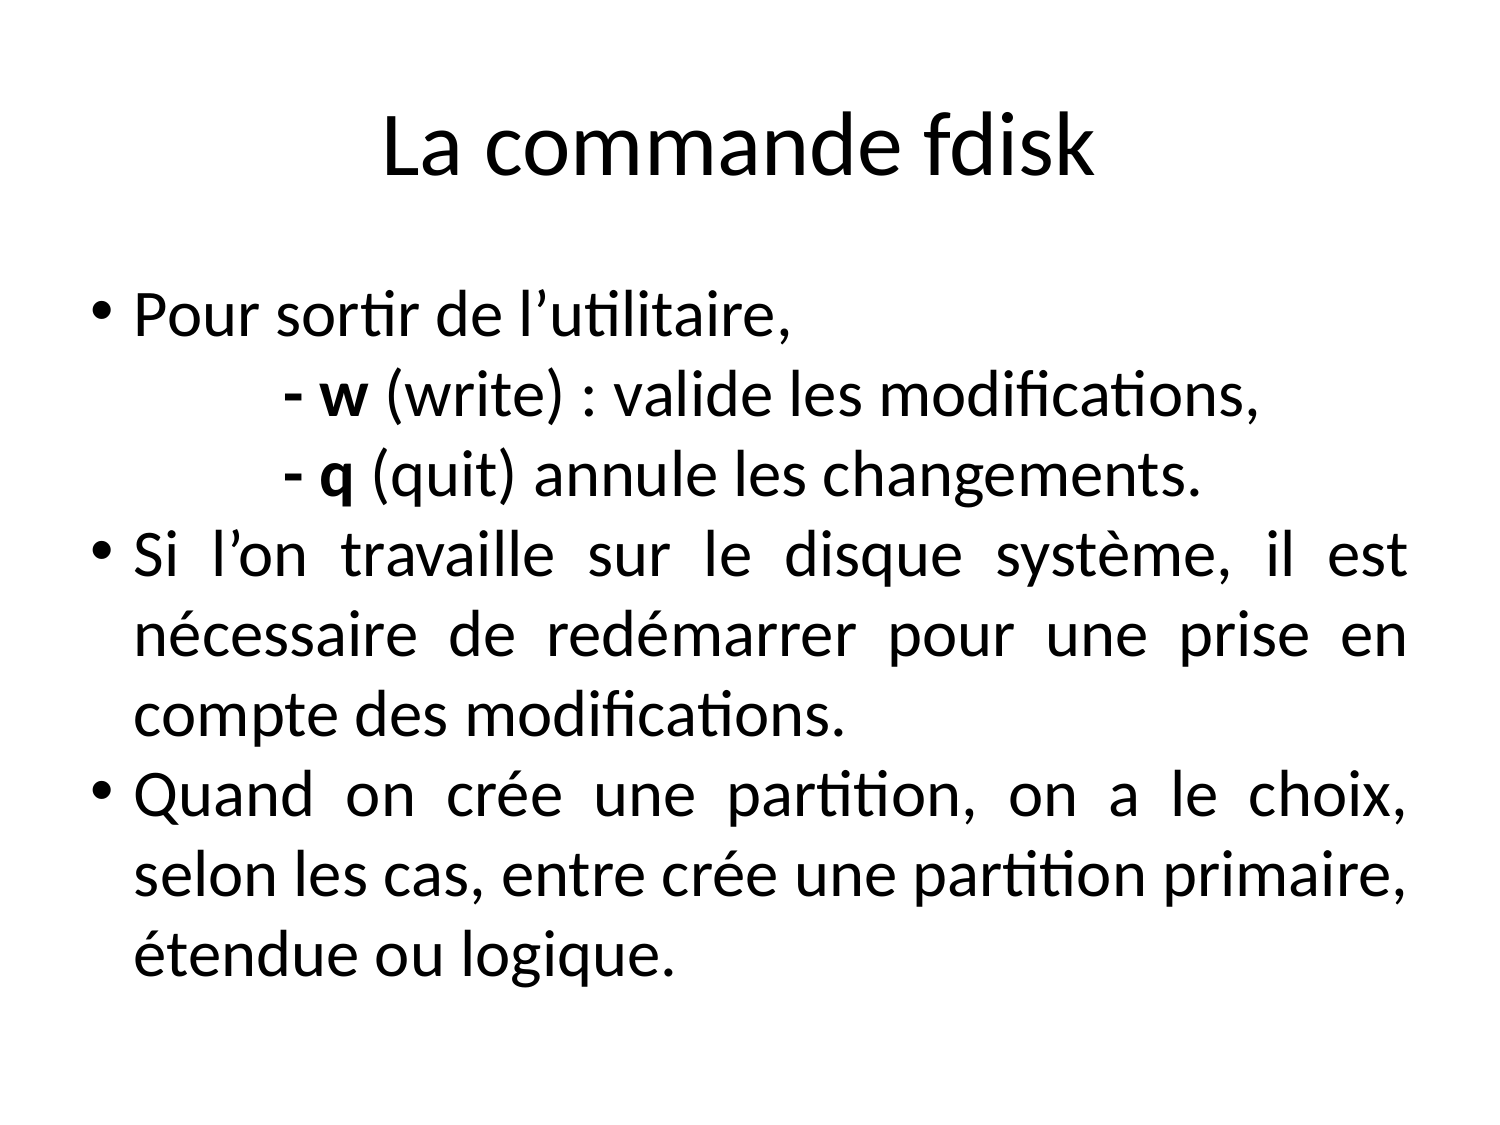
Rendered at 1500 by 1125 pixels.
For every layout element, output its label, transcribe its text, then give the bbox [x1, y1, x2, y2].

text_box La commande fdisk [74, 45, 1425, 233]
text_box Pour sortir de l’utilitaire, - w (write) : valide les modifications, - q (quit) annule les changements. Si l’on travaille sur le disque système, il est nécessaire de redémarrer pour une prise en compte des modifications. Quand on crée une partition, on a le choix, selon les cas, entre crée une partition primaire, étendue ou logique. [74, 262, 1425, 1005]
